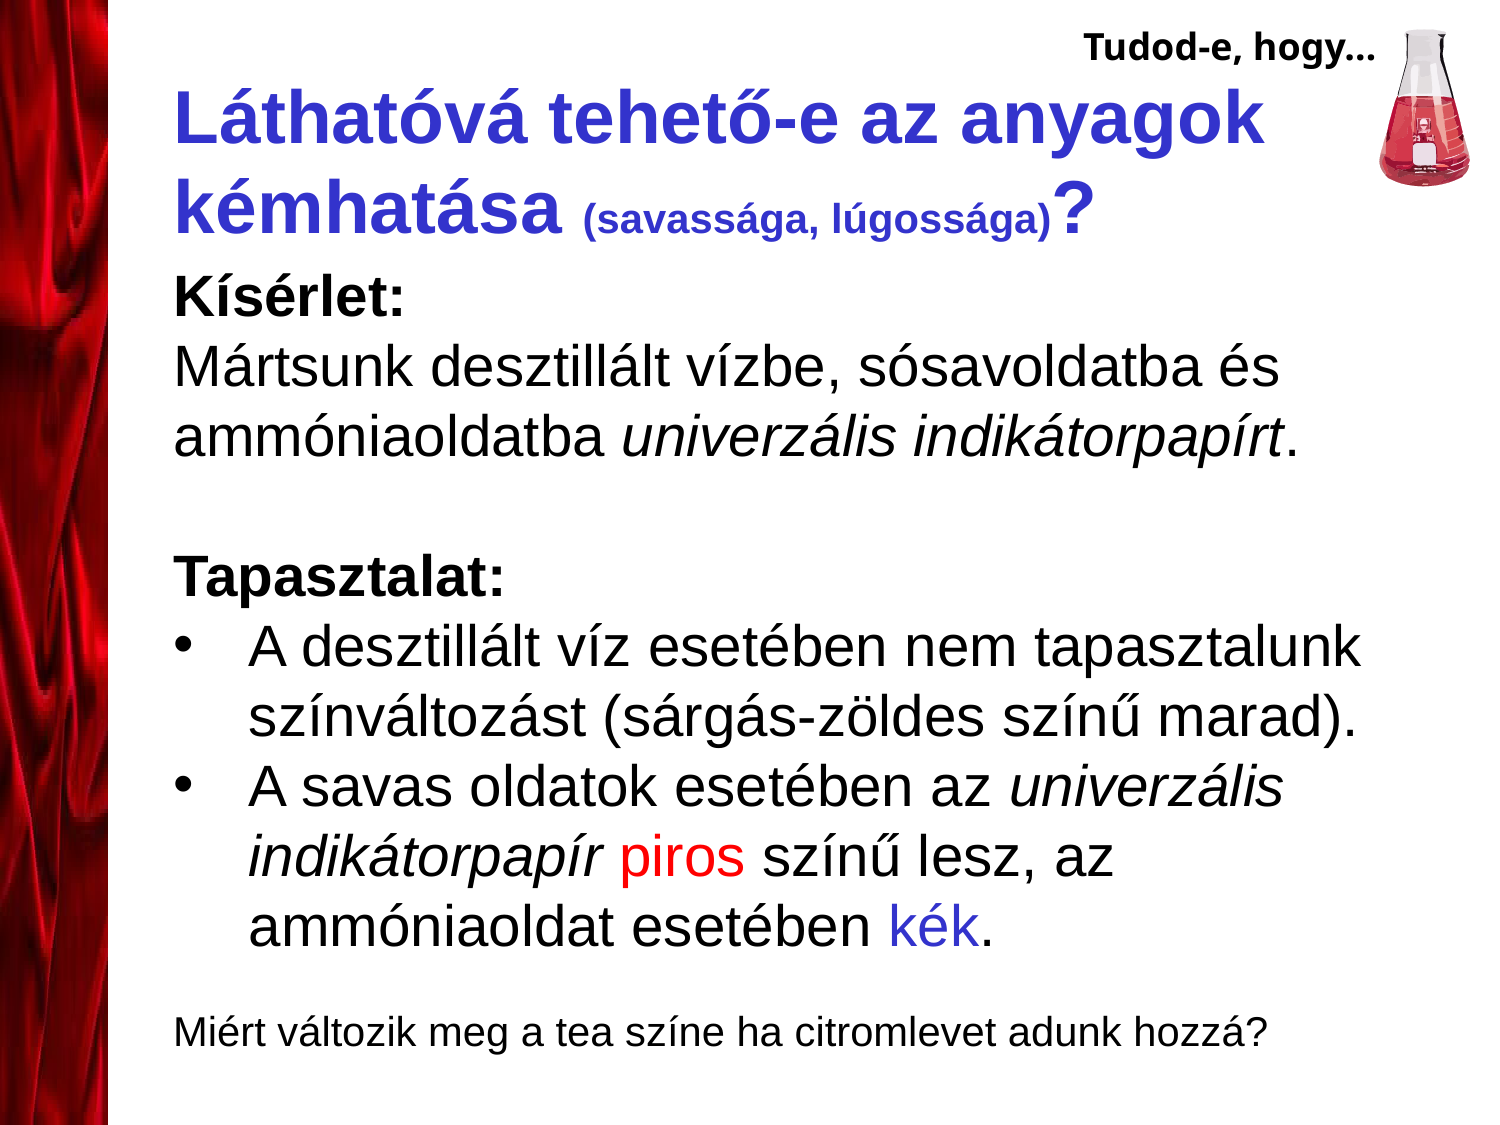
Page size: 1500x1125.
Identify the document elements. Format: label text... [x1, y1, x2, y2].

picture [0, 0, 108, 1125]
text_box Miért változik meg a tea színe ha citromlevet adunk hozzá? [158, 997, 1464, 1063]
text_box Tudod-e, hogy… [1068, 16, 1392, 76]
text_box Láthatóvá tehető-e az anyagok kémhatása (savassága, lúgossága)? [159, 60, 1335, 256]
text_box Kísérlet: Mártsunk desztillált vízbe, sósavoldatba és ammóniaoldatba univerzális indikátorpapírt. Tapasztalat: A desztillált víz esetében nem tapasztalunk színváltozást (sárgás-zöldes színű marad). A savas oldatok esetében az univerzális indikátorpapír piros színű lesz, az ammóniaoldat esetében kék. [159, 250, 1464, 966]
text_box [1377, 26, 1473, 191]
